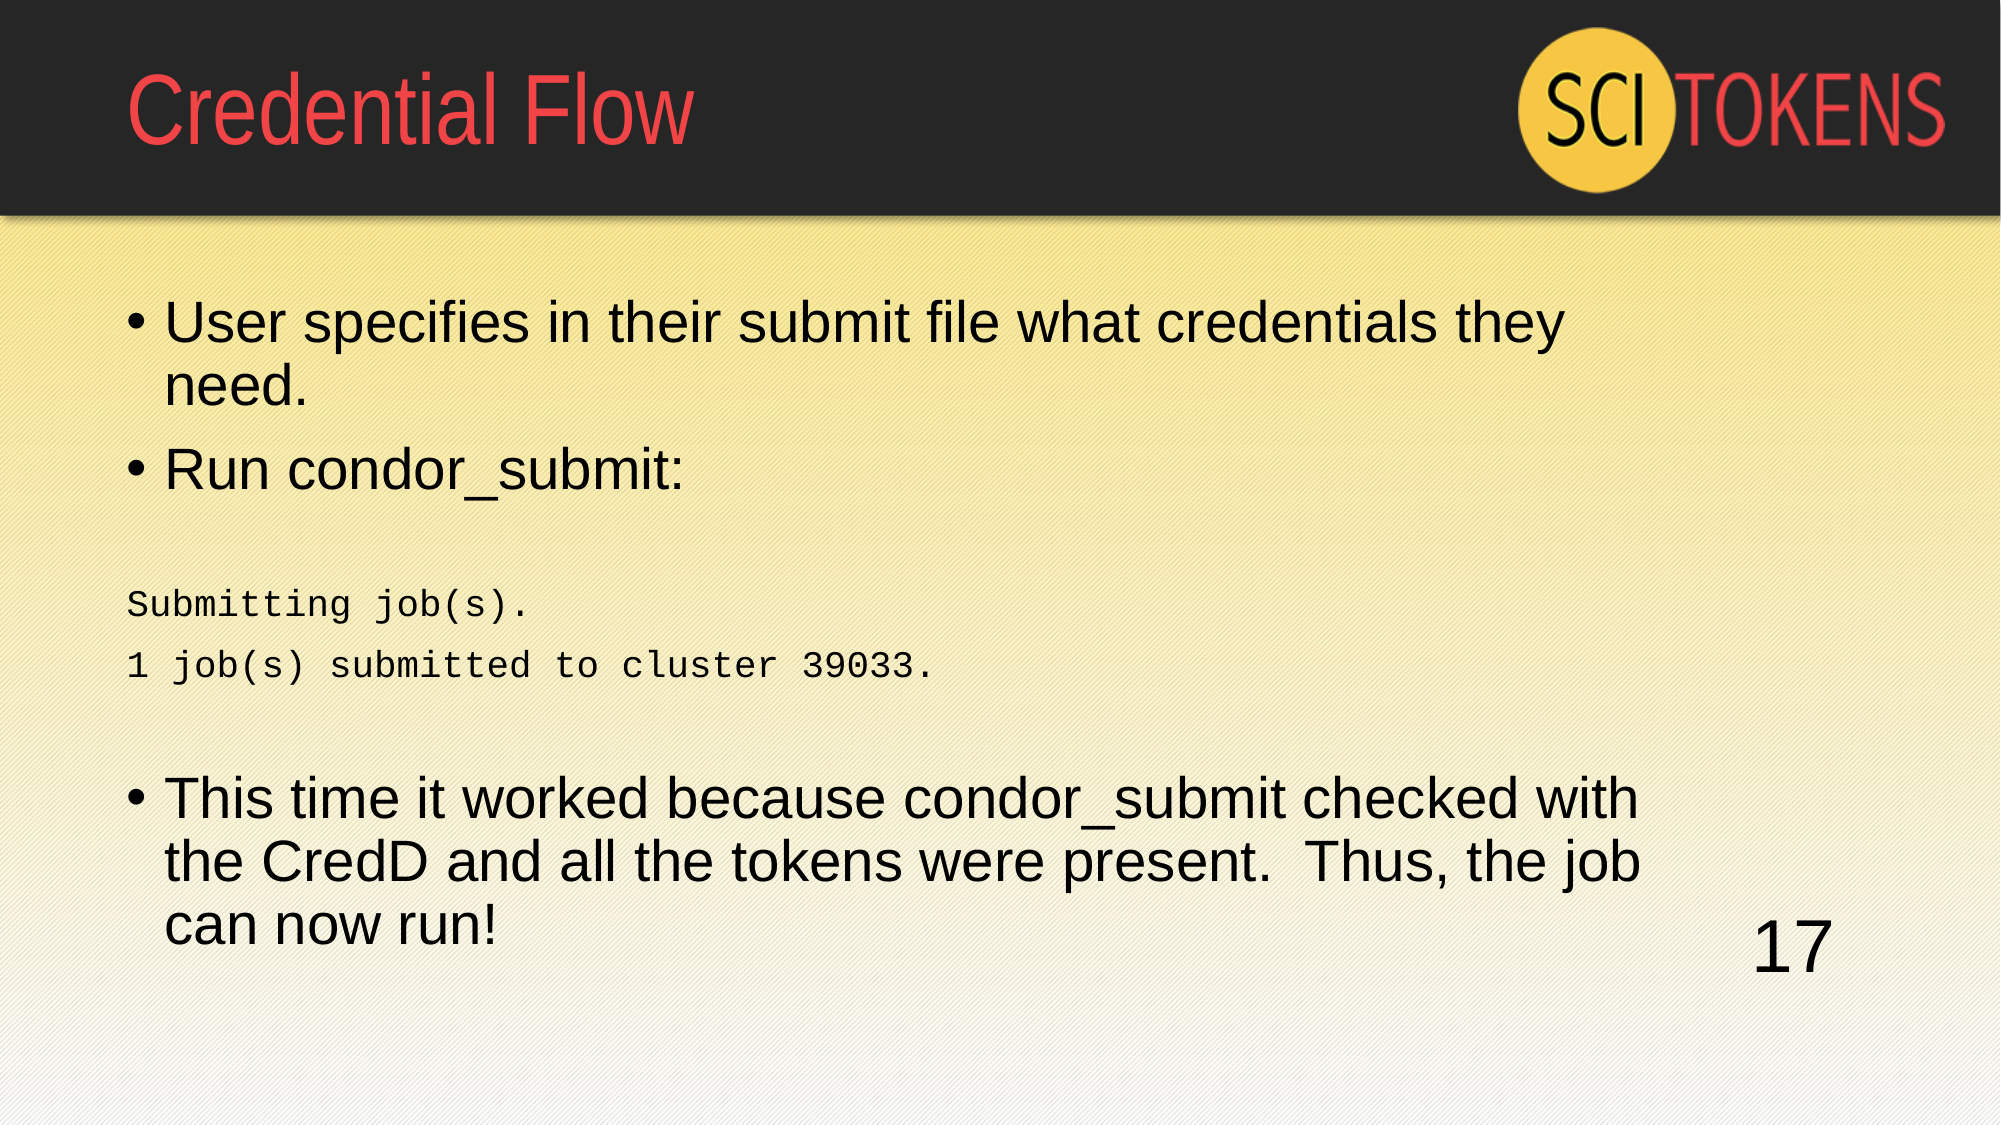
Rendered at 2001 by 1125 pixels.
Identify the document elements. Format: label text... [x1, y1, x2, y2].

list User specifies in their submit file what credentials they need. Run condor_submit: Submitting job(s). 1 job(s) submitted to cluster 39033. This time it worked because condor_submit checked with the CredD and all the tokens were present. Thus, the job can now run! [111, 284, 1689, 974]
title Credential Flow [111, 23, 1490, 201]
slide_number 17 [1736, 853, 1926, 1033]
picture [1463, 5, 2001, 216]
